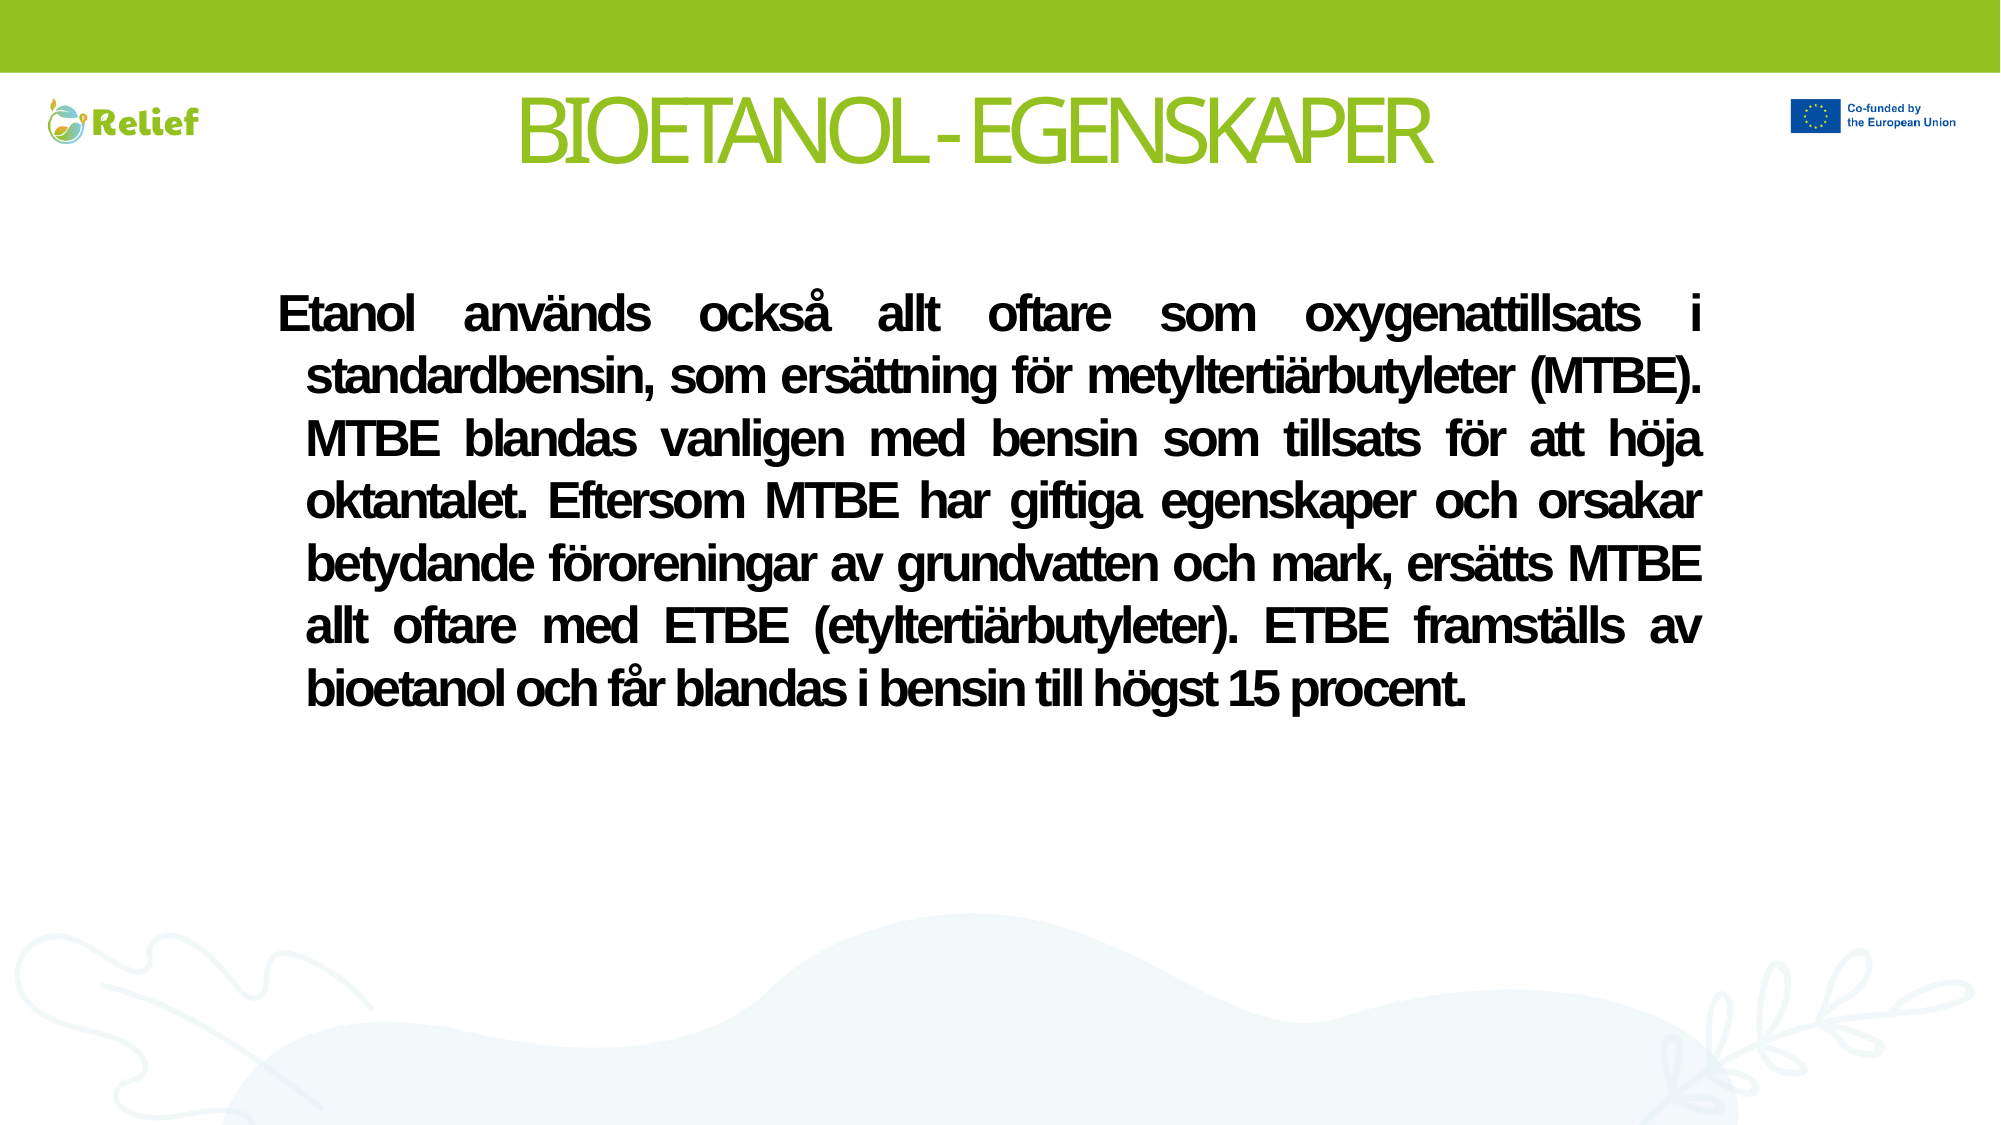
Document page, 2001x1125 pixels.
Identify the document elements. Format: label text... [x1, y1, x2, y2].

picture [0, 0, 2001, 1125]
title BIOETANOL - EGENSKAPER [511, 31, 1466, 222]
text_box Etanol används också allt oftare som oxygenattillsats i standardbensin, som ersättning för metyltertiärbutyleter (MTBE). MTBE blandas vanligen med bensin som tillsats för att höja oktantalet. Eftersom MTBE har giftiga egenskaper och orsakar betydande föroreningar av grundvatten och mark, ersätts MTBE allt oftare med ETBE (etyltertiärbutyleter). ETBE framställs av bioetanol och får blandas i bensin till högst 15 procent. [275, 277, 1702, 717]
